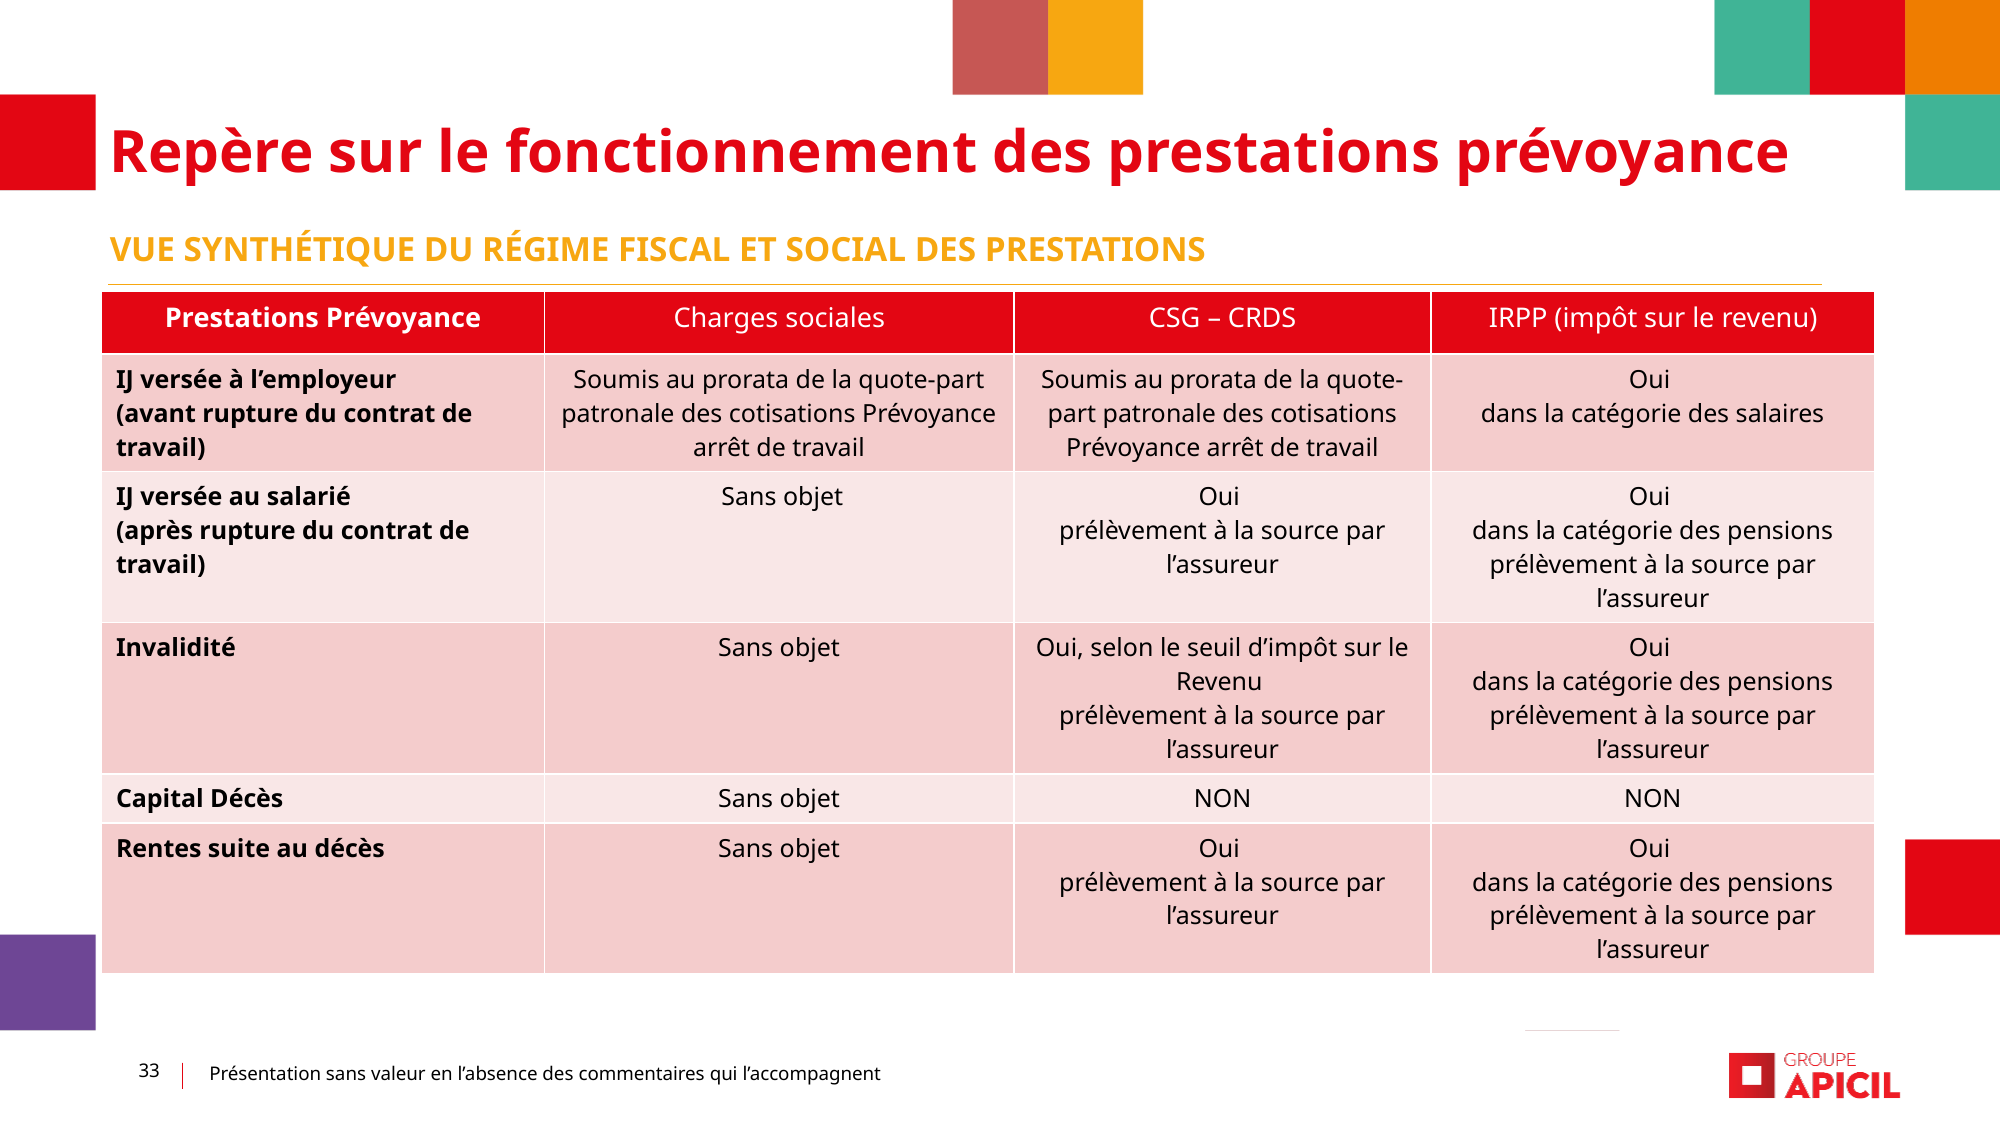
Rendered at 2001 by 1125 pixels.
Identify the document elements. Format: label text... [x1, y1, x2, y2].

table_header IRPP (impôt sur le revenu) [1432, 292, 1874, 353]
table_cell NON [1432, 775, 1874, 822]
table_cell Sans objet [545, 623, 1013, 773]
table_cell Sans objet [545, 472, 1013, 622]
table_cell Oui dans la catégorie des pensions prélèvement à la source par l’assureur [1432, 824, 1874, 973]
table_cell IJ versée au salarié (après rupture du contrat de travail) [102, 472, 544, 622]
table_cell Soumis au prorata de la quote-part patronale des cotisations Prévoyance arrêt de travail [545, 355, 1013, 471]
table_header CSG – CRDS [1015, 292, 1430, 353]
table_cell Capital Décès [102, 775, 544, 822]
table_cell Oui prélèvement à la source par l’assureur [1015, 472, 1430, 622]
table_header Charges sociales [545, 292, 1013, 353]
table_cell Sans objet [545, 824, 1013, 973]
table_cell Oui dans la catégorie des pensions prélèvement à la source par l’assureur [1432, 472, 1874, 622]
table_cell Soumis au prorata de la quote-part patronale des cotisations Prévoyance arrêt de travail [1015, 355, 1430, 471]
table_cell Invalidité [102, 623, 544, 773]
footer Présentation sans valeur en l’absence des commentaires qui l’accompagnent [194, 1054, 1295, 1115]
table_cell Oui dans la catégorie des pensions prélèvement à la source par l’assureur [1432, 623, 1874, 773]
list Vue synthétique du régime fiscal et social des prestations [94, 224, 1888, 277]
table_cell Rentes suite au décès [102, 824, 544, 973]
table_cell Sans objet [545, 775, 1013, 822]
table_cell NON [1015, 775, 1430, 822]
table_cell Oui, selon le seuil d’impôt sur le Revenu prélèvement à la source par l’assureur [1015, 623, 1430, 773]
table_cell Oui prélèvement à la source par l’assureur [1015, 824, 1430, 973]
picture [0, 0, 2000, 1125]
list Repère sur le fonctionnement des prestations prévoyance [94, 114, 1884, 202]
table_cell IJ versée à l’employeur (avant rupture du contrat de travail) [102, 355, 544, 471]
table_cell Oui dans la catégorie des salaires [1432, 355, 1874, 471]
slide_number 33 [70, 1041, 175, 1101]
table_header Prestations Prévoyance [102, 292, 544, 353]
